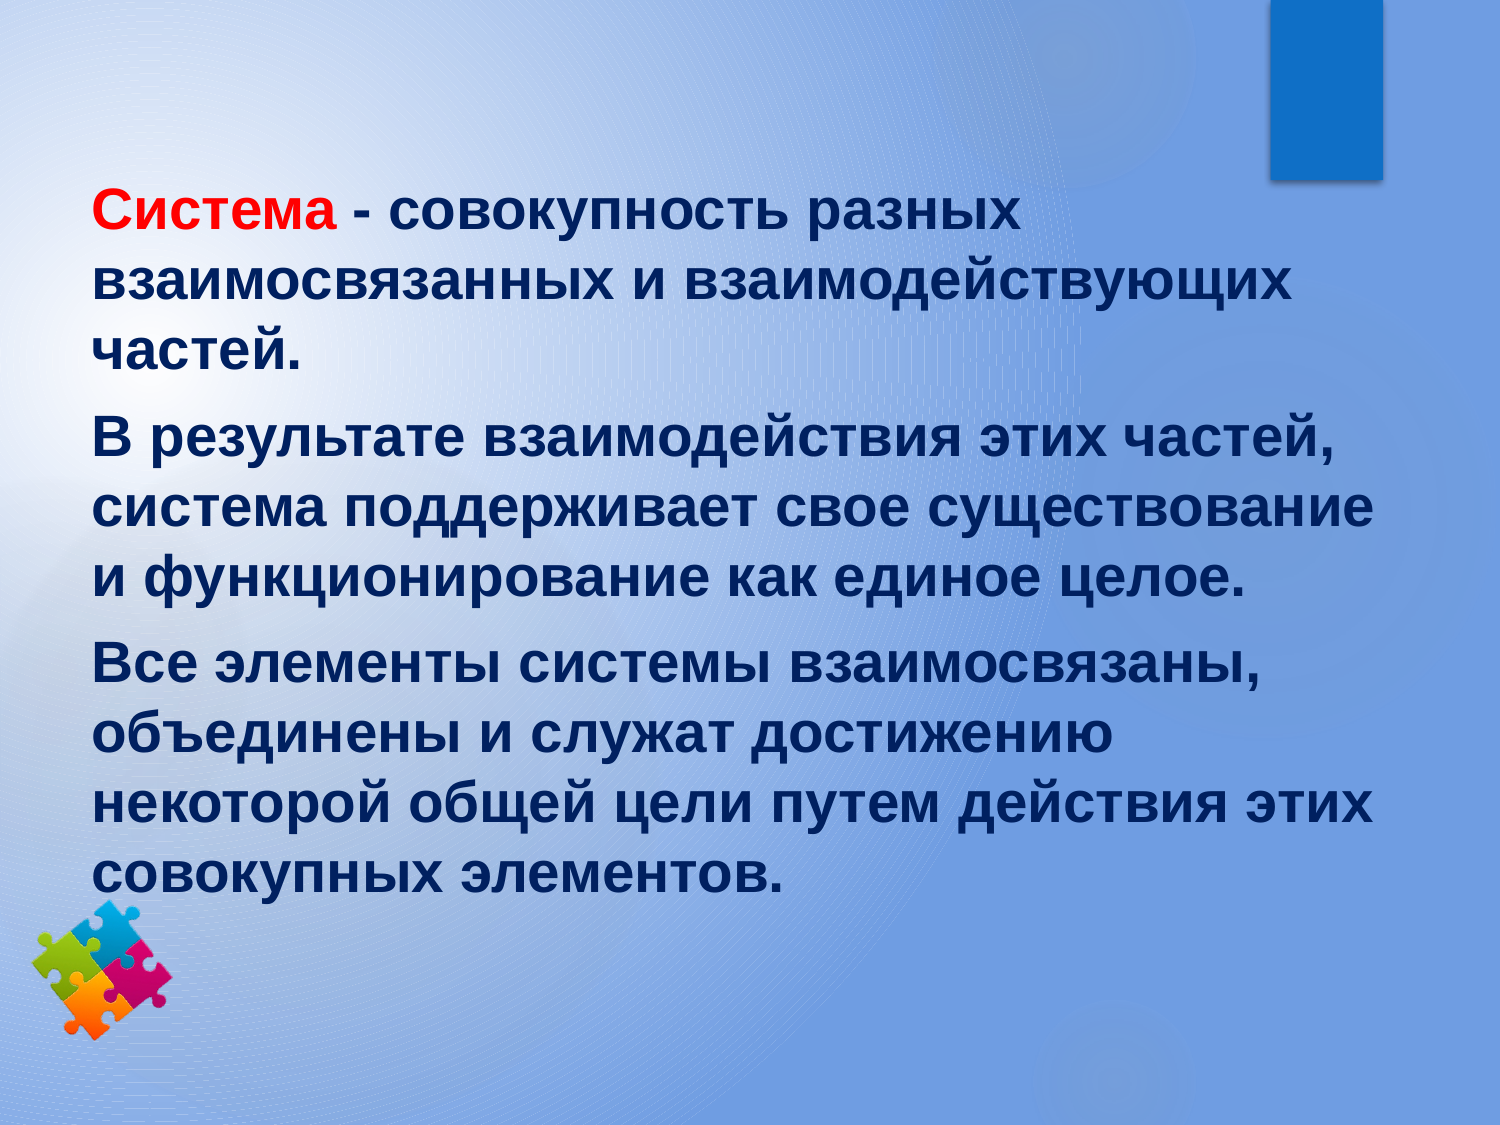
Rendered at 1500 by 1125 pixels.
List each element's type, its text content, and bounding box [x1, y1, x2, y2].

text_box Система - совокупность разных взаимосвязанных и взаимодействующих частей. В результате взаимодействия этих частей, система поддерживает свое существование и функционирование как единое целое. Все элементы системы взаимосвязаны, объединены и служат достижению некоторой общей цели путем действия этих совокупных элементов. [76, 163, 1436, 912]
picture [2, 870, 208, 1078]
